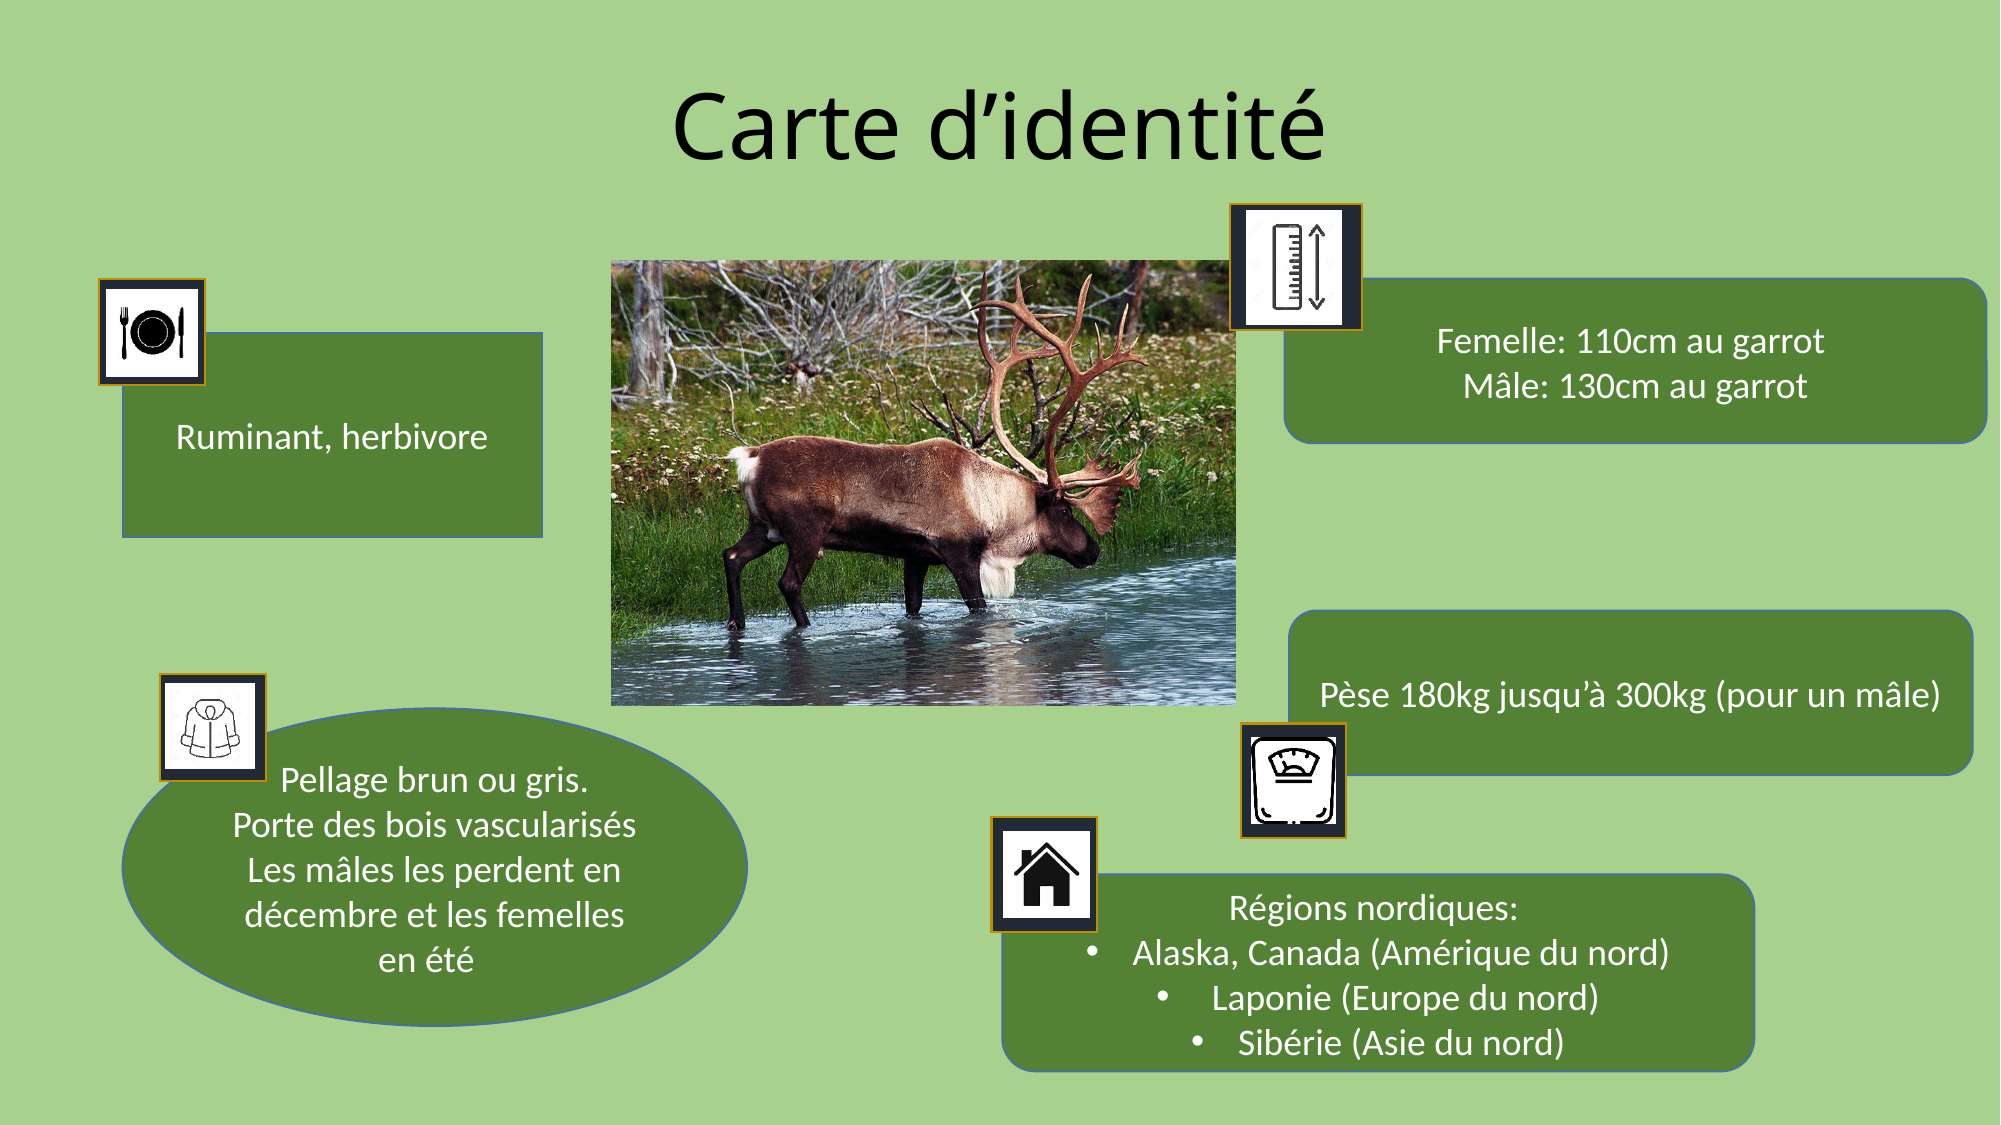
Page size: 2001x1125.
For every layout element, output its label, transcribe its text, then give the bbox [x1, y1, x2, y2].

text_box Pèse 180kg jusqu’à 300kg (pour un mâle) [1288, 609, 1974, 777]
title Carte d’identité [137, 21, 1863, 239]
text_box Femelle: 110cm au garrot Mâle: 130cm au garrot [1283, 277, 1988, 445]
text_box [160, 674, 266, 781]
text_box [991, 817, 1098, 932]
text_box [1240, 723, 1347, 839]
text_box Ruminant, herbivore [122, 332, 543, 538]
text_box Pellage brun ou gris. Porte des bois vascularisés Les mâles les perdent en décembre et les femelles en été [121, 707, 749, 1027]
picture [611, 260, 1236, 706]
text_box Régions nordiques: Alaska, Canada (Amérique du nord) Laponie (Europe du nord) Sibérie (Asie du nord) [1001, 873, 1756, 1073]
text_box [99, 278, 205, 386]
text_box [1229, 204, 1362, 330]
